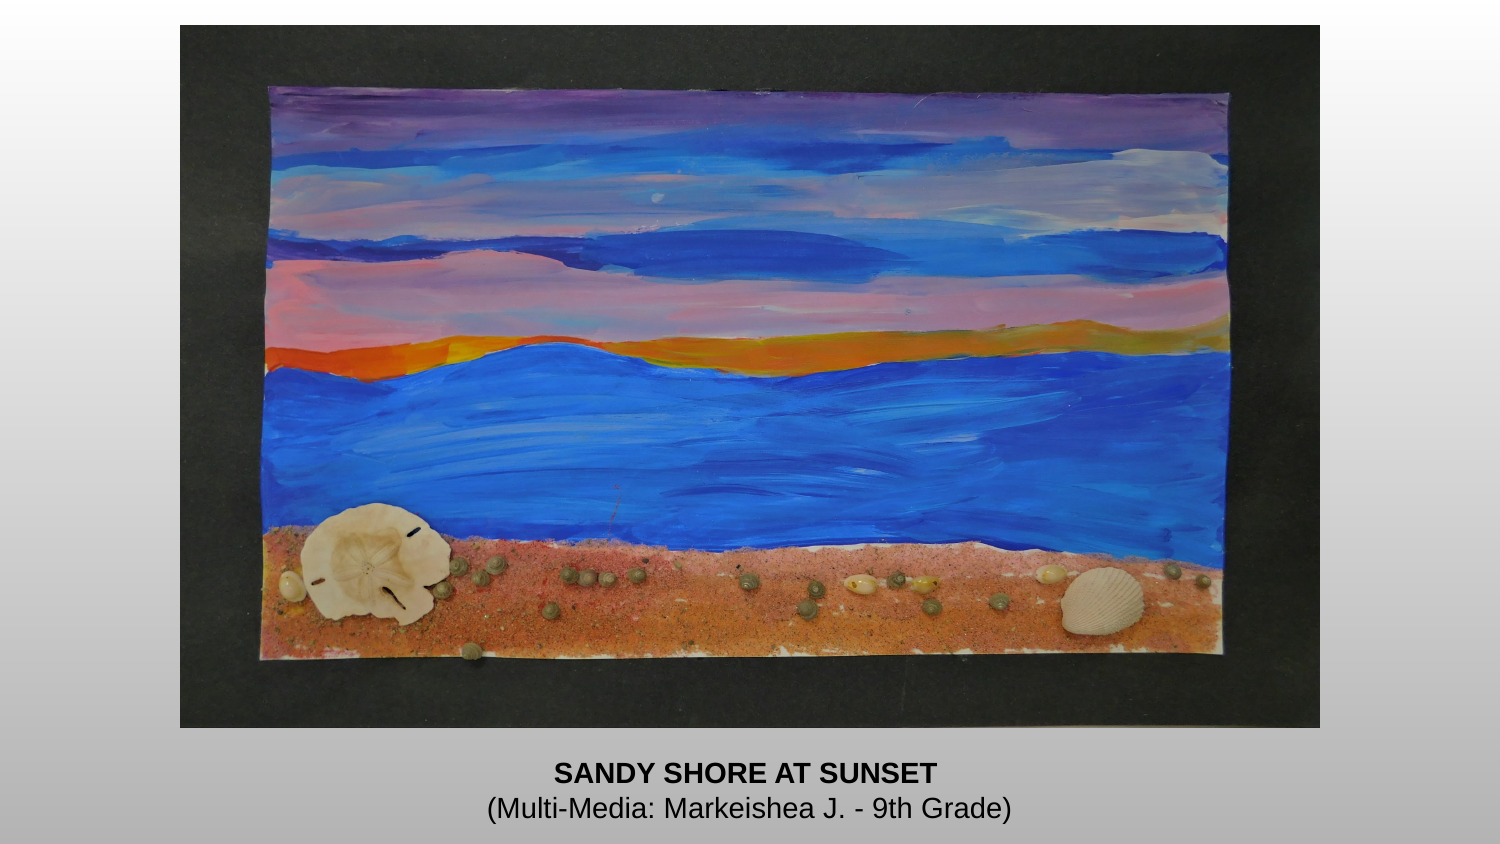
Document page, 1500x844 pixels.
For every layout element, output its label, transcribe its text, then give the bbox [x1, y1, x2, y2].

text_box SANDY SHORE AT SUNSET (Multi-Media: Markeishea J. - 9th Grade) [180, 739, 1320, 832]
picture [180, 24, 1320, 728]
